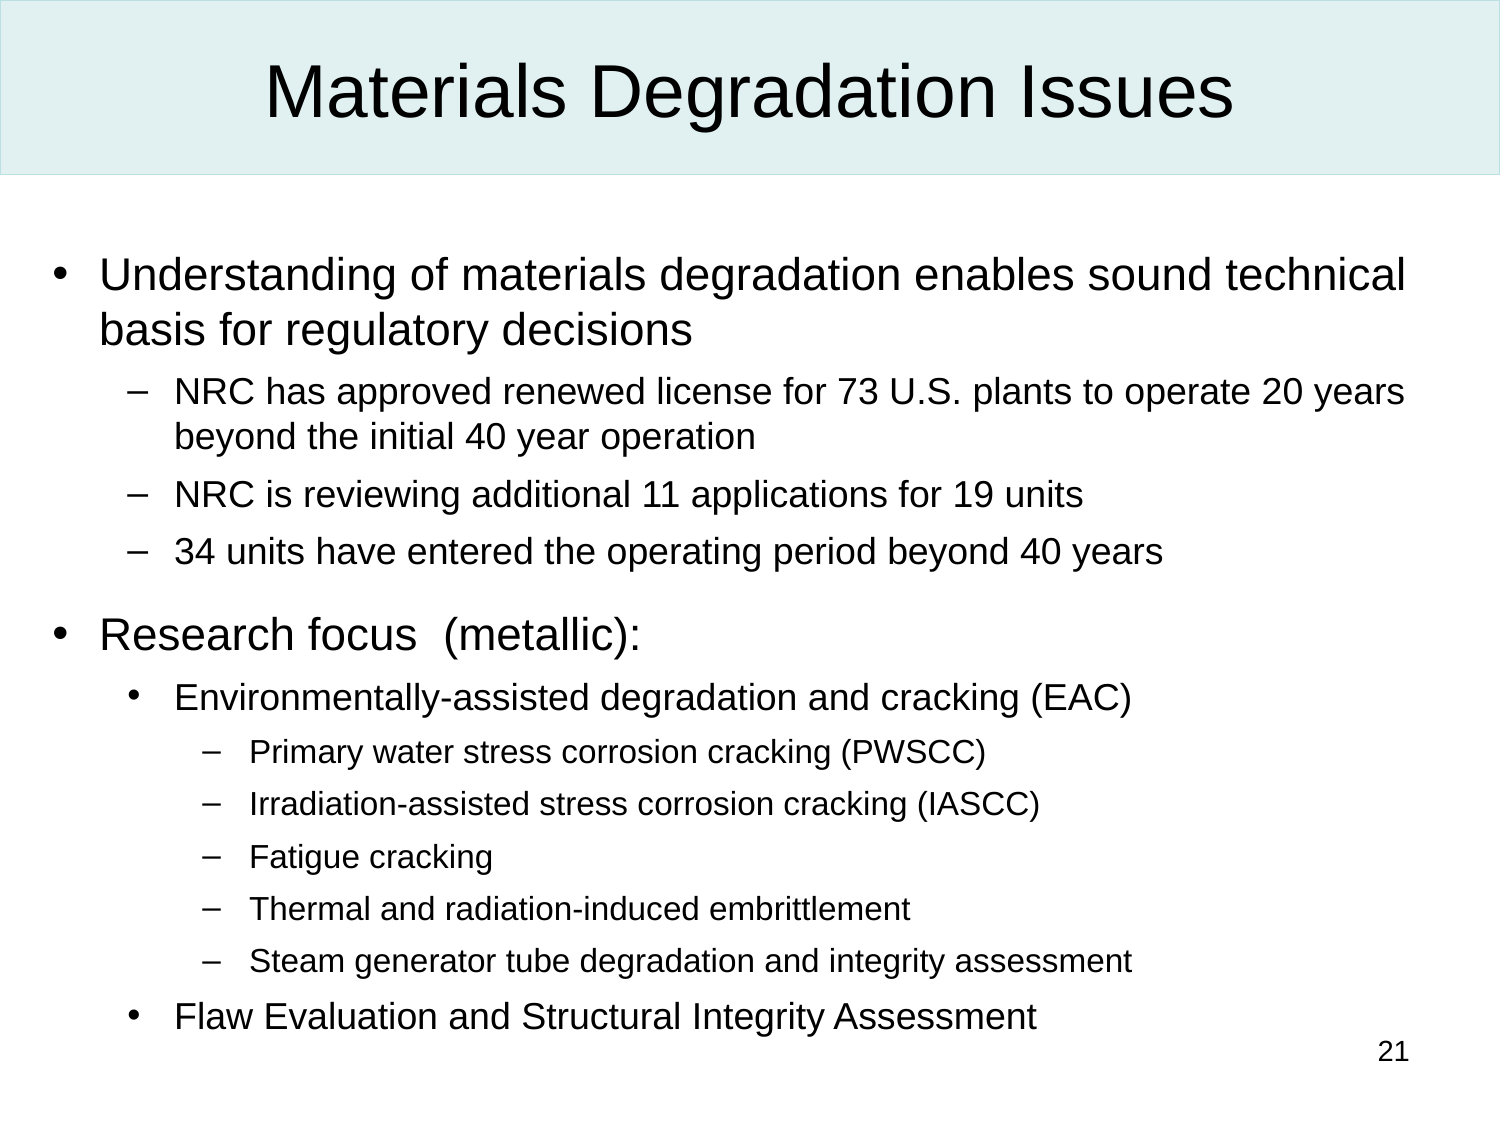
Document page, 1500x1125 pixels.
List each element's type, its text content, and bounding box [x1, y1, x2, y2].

slide_number 21 [1074, 1024, 1425, 1103]
text_box Understanding of materials degradation enables sound technical basis for regulatory decisions NRC has approved renewed license for 73 U.S. plants to operate 20 years beyond the initial 40 year operation NRC is reviewing additional 11 applications for 19 units 34 units have entered the operating period beyond 40 years Research focus (metallic): Environmentally-assisted degradation and cracking (EAC) Primary water stress corrosion cracking (PWSCC) Irradiation-assisted stress corrosion cracking (IASCC) Fatigue cracking Thermal and radiation-induced embrittlement Steam generator tube degradation and integrity assessment Flaw Evaluation and Structural Integrity Assessment [37, 237, 1463, 1045]
title Materials Degradation Issues [0, 0, 1500, 175]
